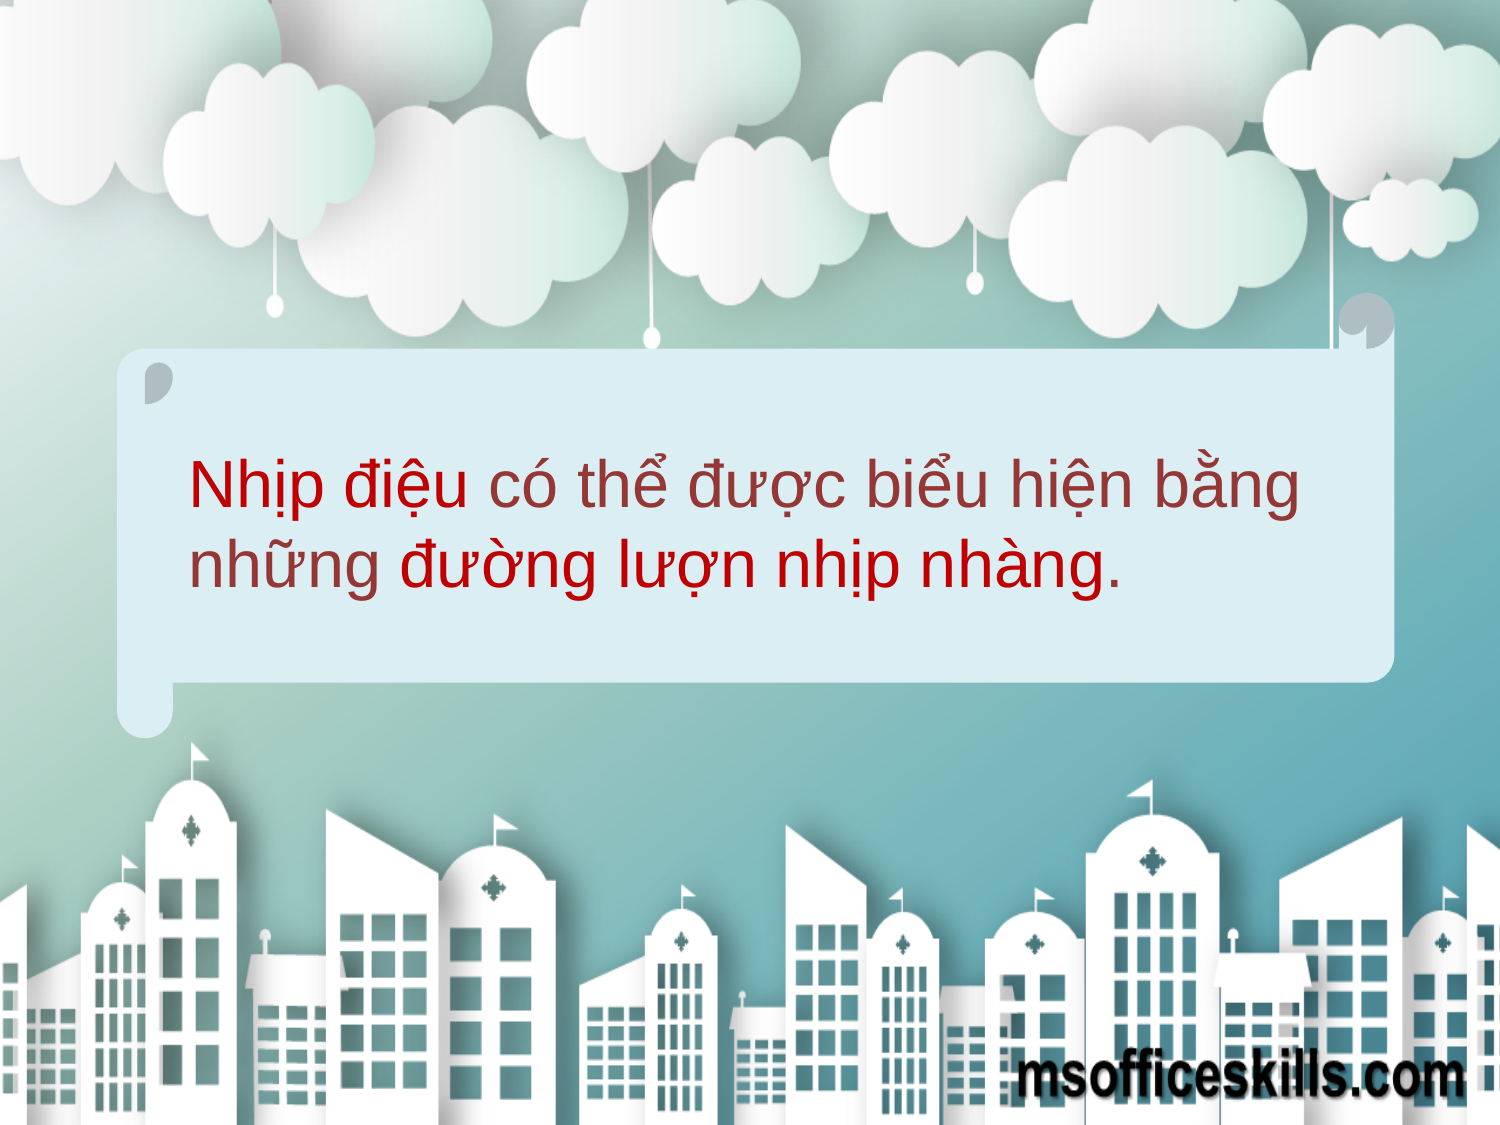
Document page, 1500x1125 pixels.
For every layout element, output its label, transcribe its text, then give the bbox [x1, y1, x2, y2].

picture [0, 0, 1500, 1125]
text_box [114, 290, 1397, 722]
list Nhịp điệu có thể được biểu hiện bằng những đường lượn nhịp nhàng. [117, 433, 1425, 1005]
